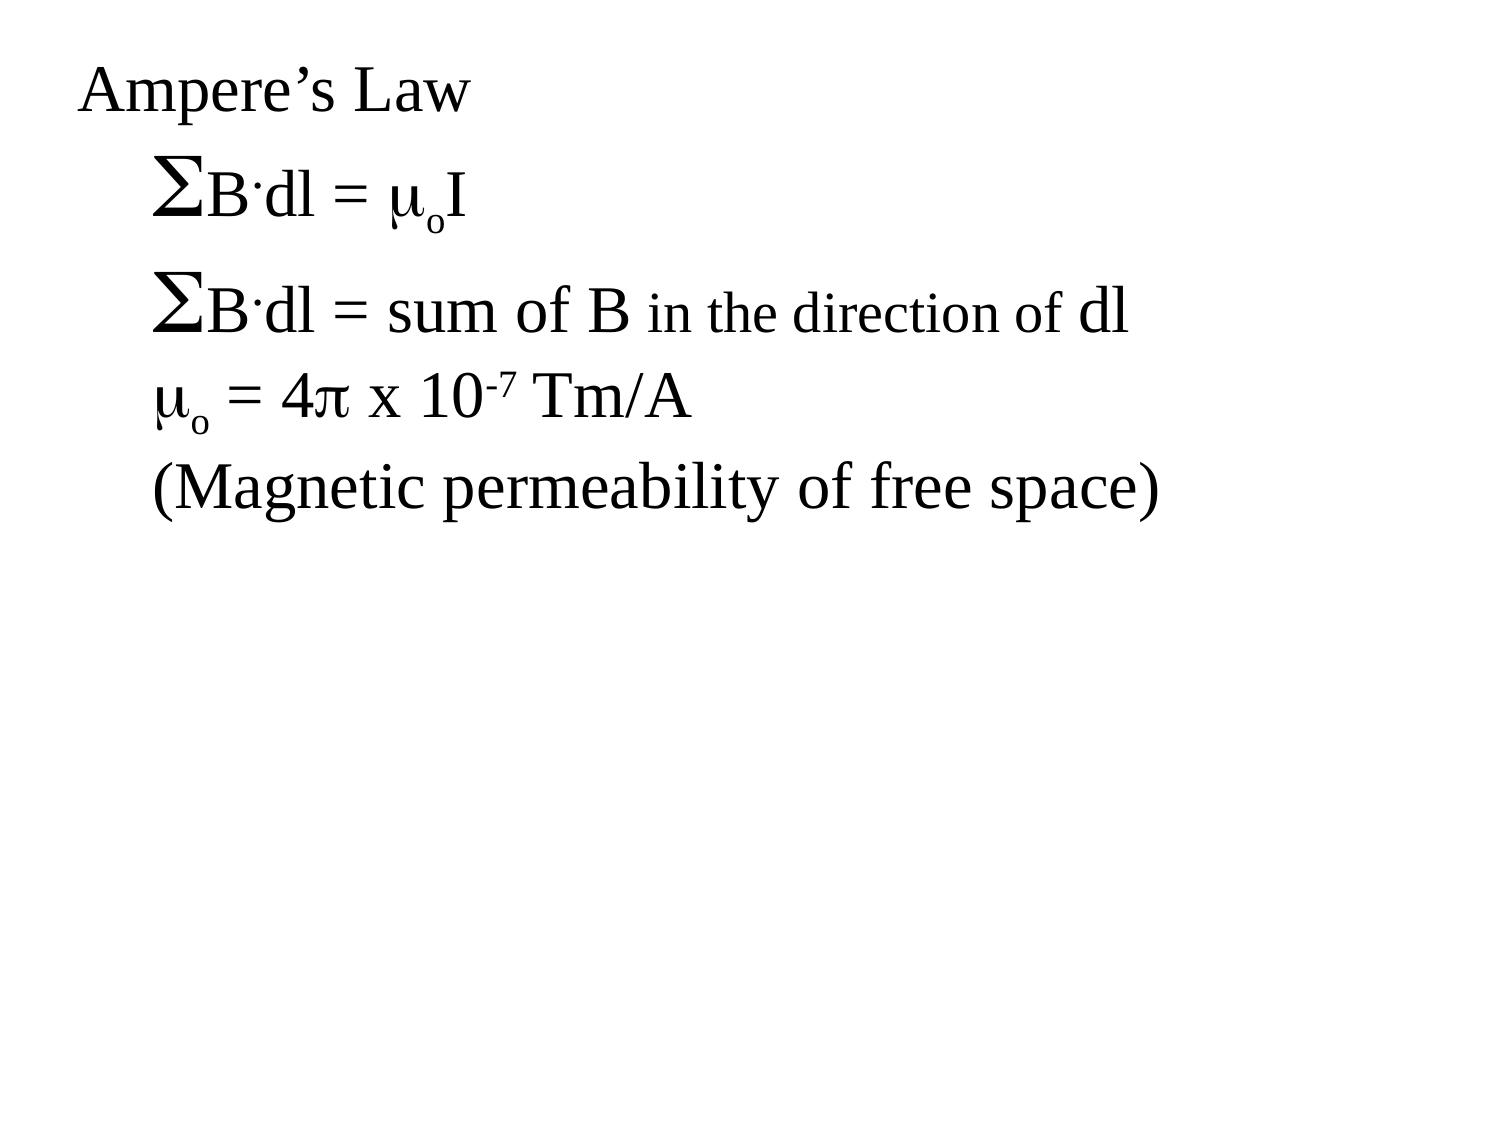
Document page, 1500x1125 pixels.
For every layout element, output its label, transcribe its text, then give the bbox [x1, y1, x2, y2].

text_box Ampere’s Law B.dl = oI B.dl = sum of B in the direction of dl o = 4 x 10-7 Tm/A (Magnetic permeability of free space) [62, 37, 1278, 530]
